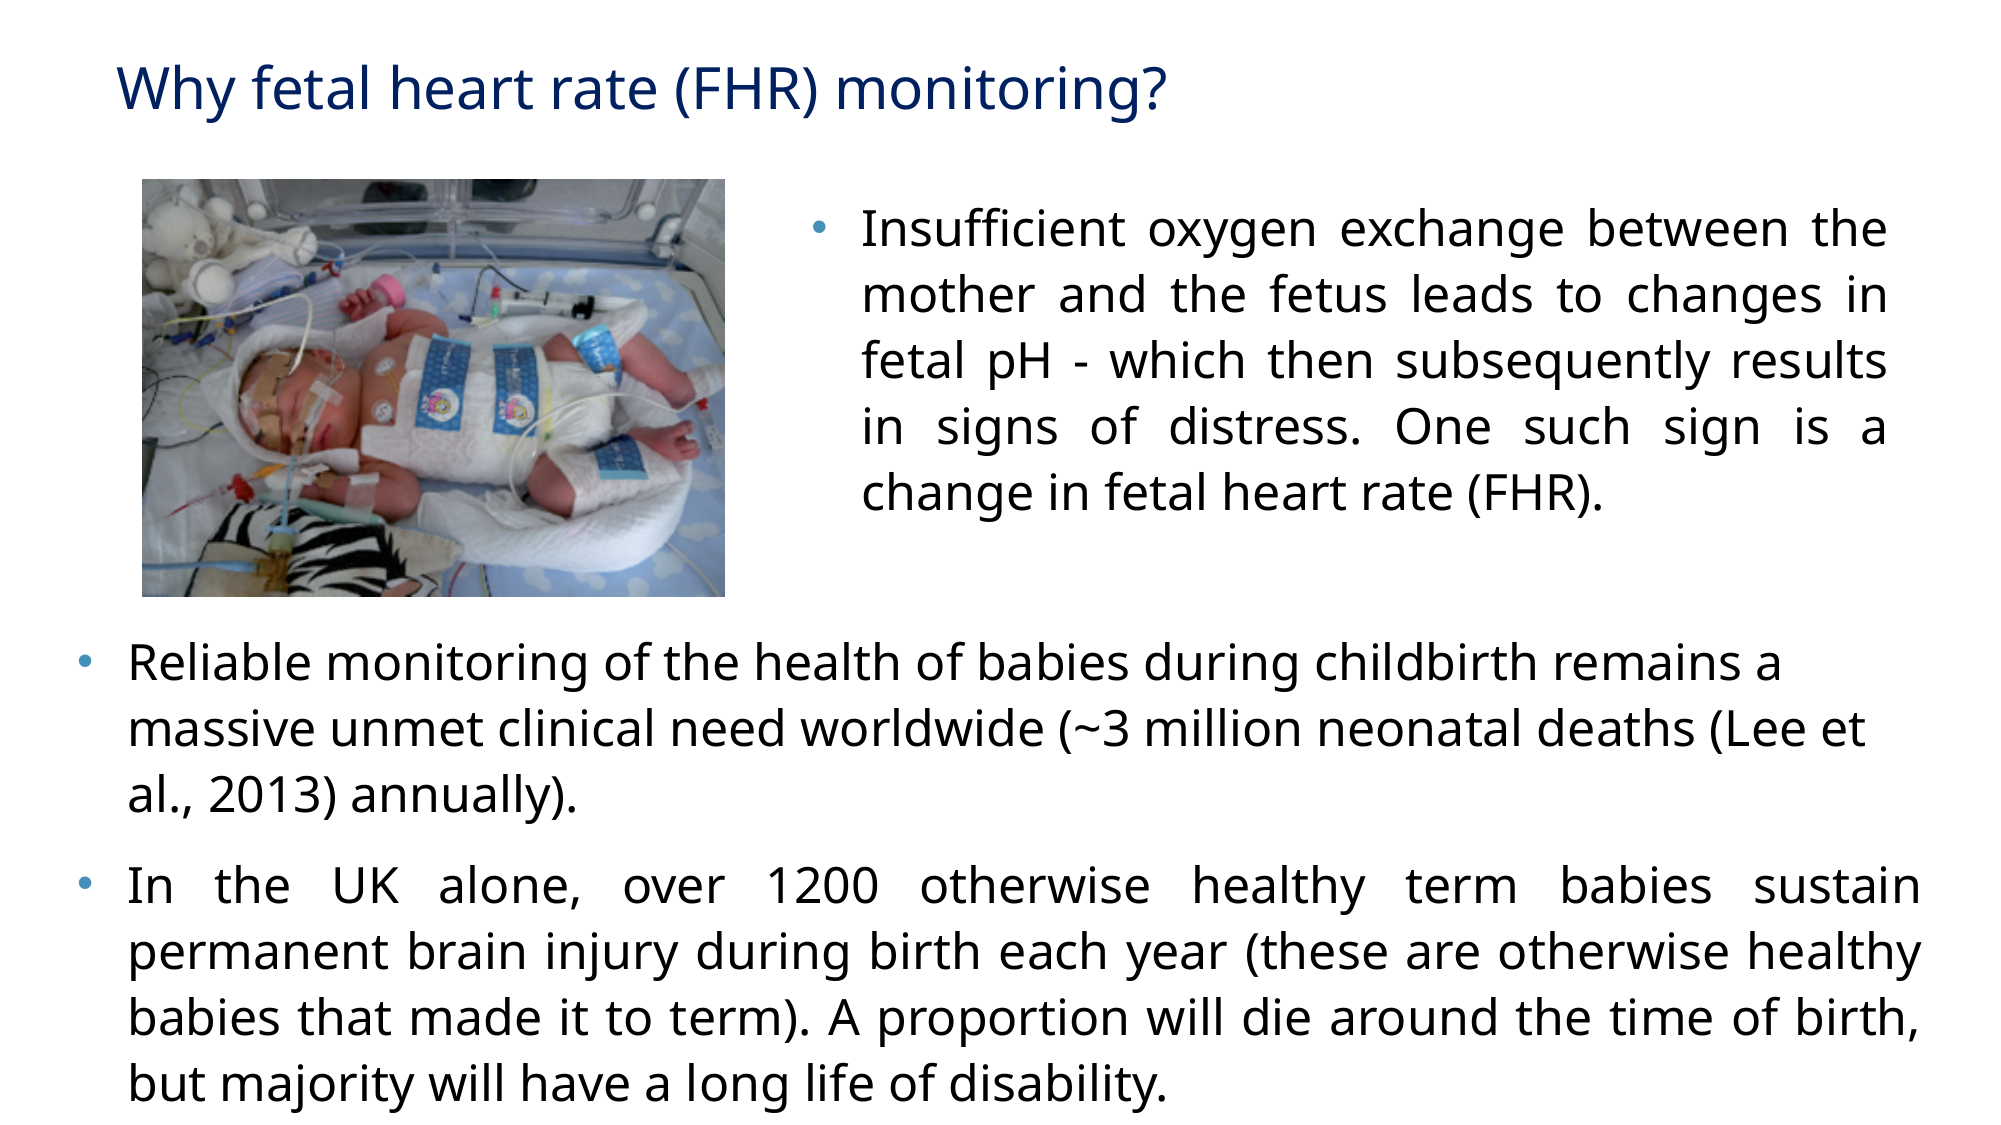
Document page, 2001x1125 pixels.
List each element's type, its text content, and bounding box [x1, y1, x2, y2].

text_box Why fetal heart rate (FHR) monitoring? [101, 44, 1304, 129]
text_box Reliable monitoring of the health of babies during childbirth remains a massive unmet clinical need worldwide (~3 million neonatal deaths (Lee et al., 2013) annually). In the UK alone, over 1200 otherwise healthy term babies sustain permanent brain injury during birth each year (these are otherwise healthy babies that made it to term). A proportion will die around the time of birth, but majority will have a long life of disability. [62, 638, 1938, 1097]
picture [141, 178, 726, 597]
list Insufficient oxygen exchange between the mother and the fetus leads to changes in fetal pH - which then subsequently results in signs of distress. One such sign is a change in fetal heart rate (FHR). [796, 29, 1905, 638]
